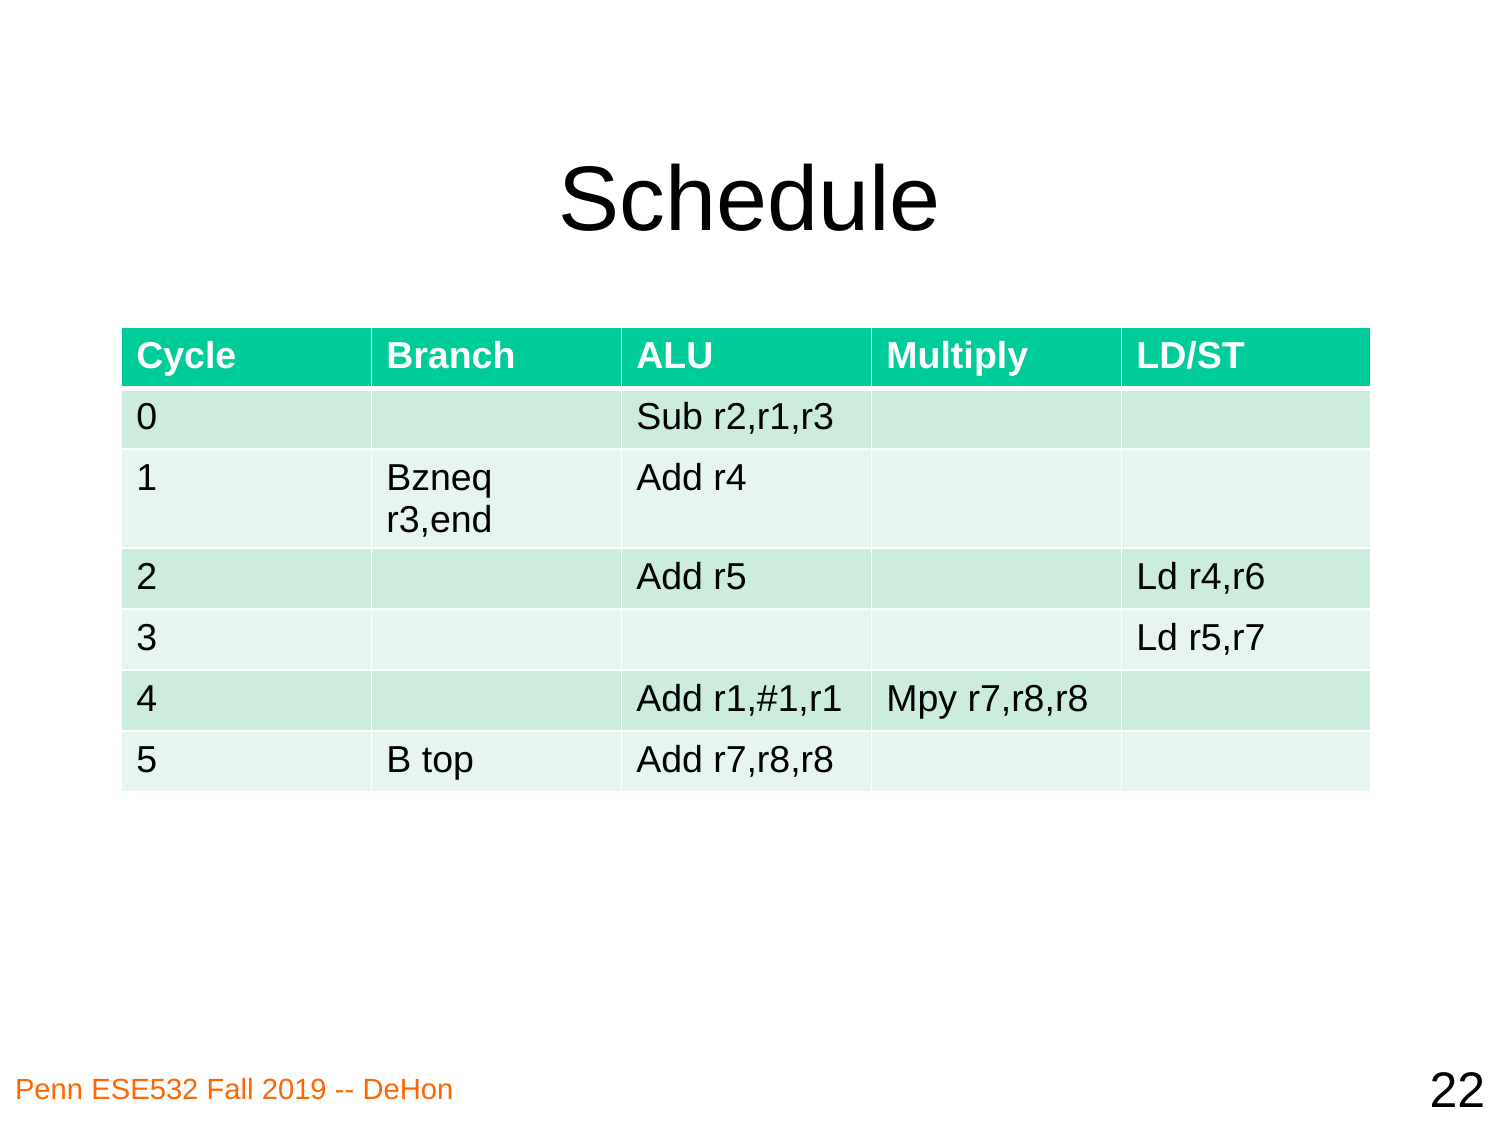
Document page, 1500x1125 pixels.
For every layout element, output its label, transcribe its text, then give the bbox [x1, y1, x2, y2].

table_cell [872, 549, 1121, 608]
table_cell Ld r5,r7 [1122, 610, 1370, 669]
table_cell 4 [122, 671, 371, 730]
table_cell [1122, 391, 1370, 448]
table_cell Add r5 [622, 549, 871, 608]
table_cell 5 [122, 732, 371, 791]
table_cell Ld r4,r6 [1122, 549, 1370, 608]
table_cell 3 [122, 610, 371, 669]
table_cell [372, 391, 621, 448]
table_cell [872, 610, 1121, 669]
table_cell Add r1,#1,r1 [622, 671, 871, 730]
table_cell [1122, 671, 1370, 730]
table_cell [1122, 450, 1370, 547]
table_cell 0 [122, 391, 371, 448]
table_header Branch [372, 328, 621, 386]
table_cell [872, 732, 1121, 791]
table_header LD/ST [1122, 328, 1370, 386]
table_cell [372, 671, 621, 730]
table_cell Mpy r7,r8,r8 [872, 671, 1121, 730]
table_cell [372, 610, 621, 669]
table_header Cycle [122, 328, 371, 386]
table_header Multiply [872, 328, 1121, 386]
table_cell B top [372, 732, 621, 791]
table_cell Add r4 [622, 450, 871, 547]
table_cell [622, 610, 871, 669]
table_cell [872, 391, 1121, 448]
table_header ALU [622, 328, 871, 386]
table_cell 2 [122, 549, 371, 608]
table_cell Add r7,r8,r8 [622, 732, 871, 791]
table_cell 1 [122, 450, 371, 547]
table_cell [372, 549, 621, 608]
table_cell Bzneq r3,end [372, 450, 621, 547]
slide_number Penn ESE532 Fall 2019 -- DeHon [0, 1062, 576, 1125]
table_cell [1122, 732, 1370, 791]
table_cell Sub r2,r1,r3 [622, 391, 871, 448]
table_cell [872, 450, 1121, 547]
title Schedule [112, 99, 1388, 288]
slide_number 22 [1187, 1049, 1500, 1125]
